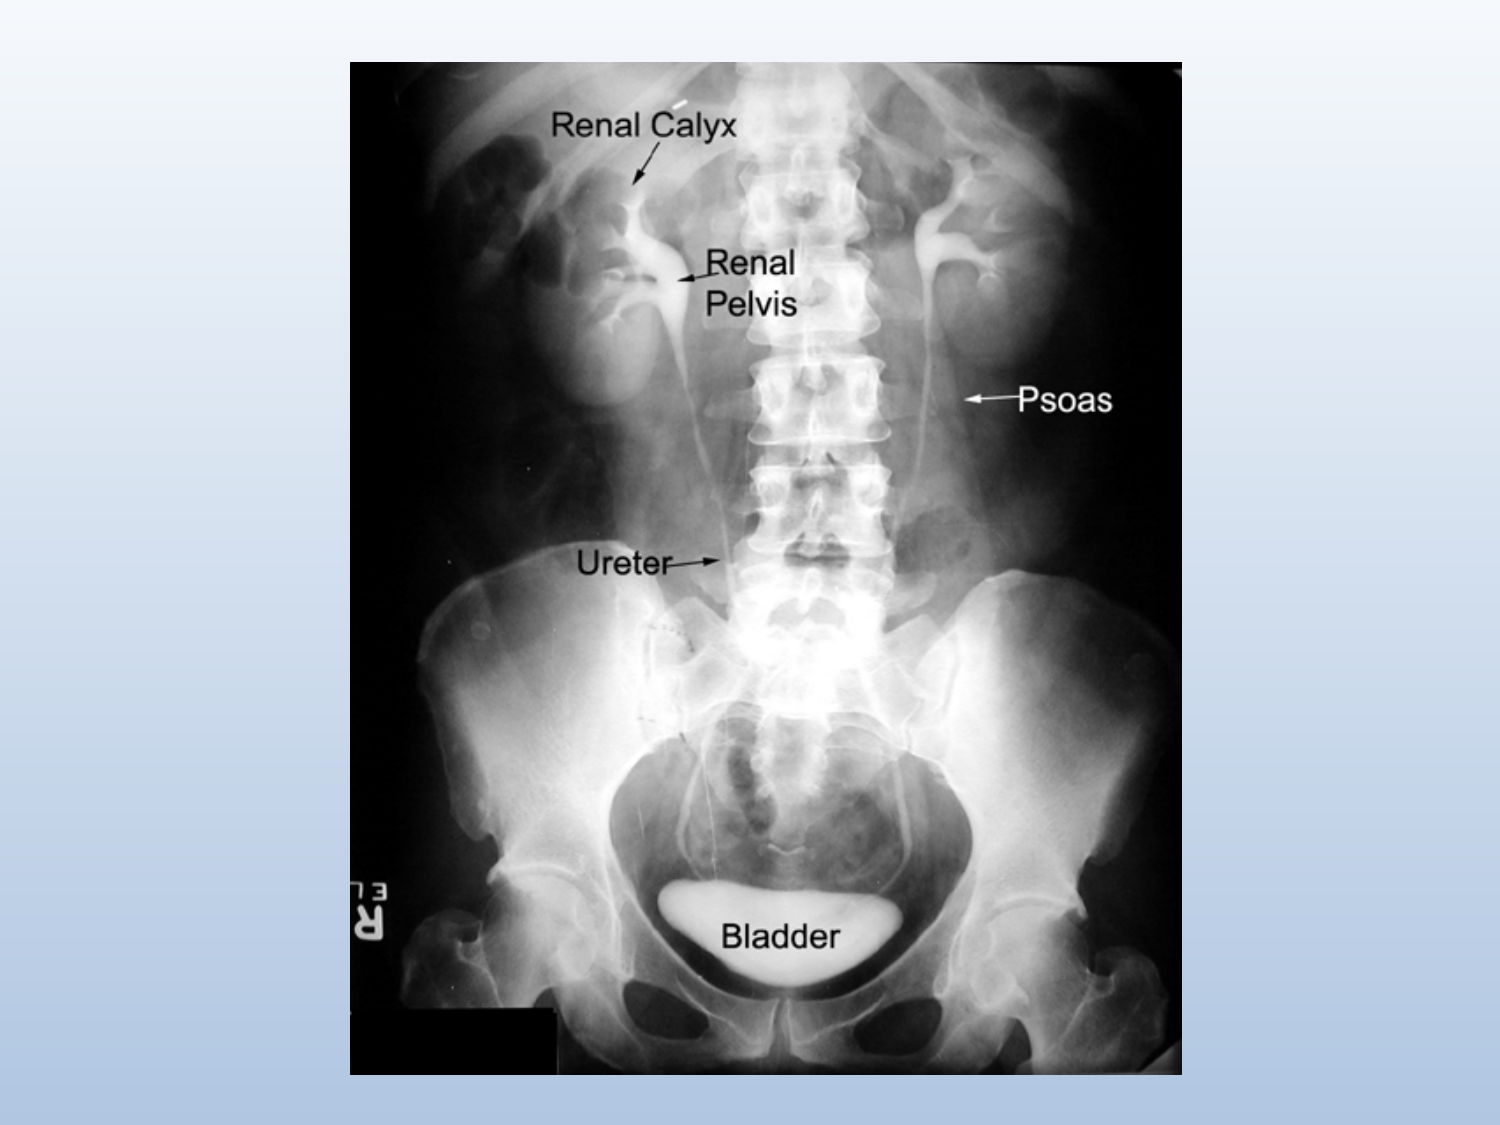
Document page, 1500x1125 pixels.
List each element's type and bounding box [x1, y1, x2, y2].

picture [349, 62, 1182, 1076]
